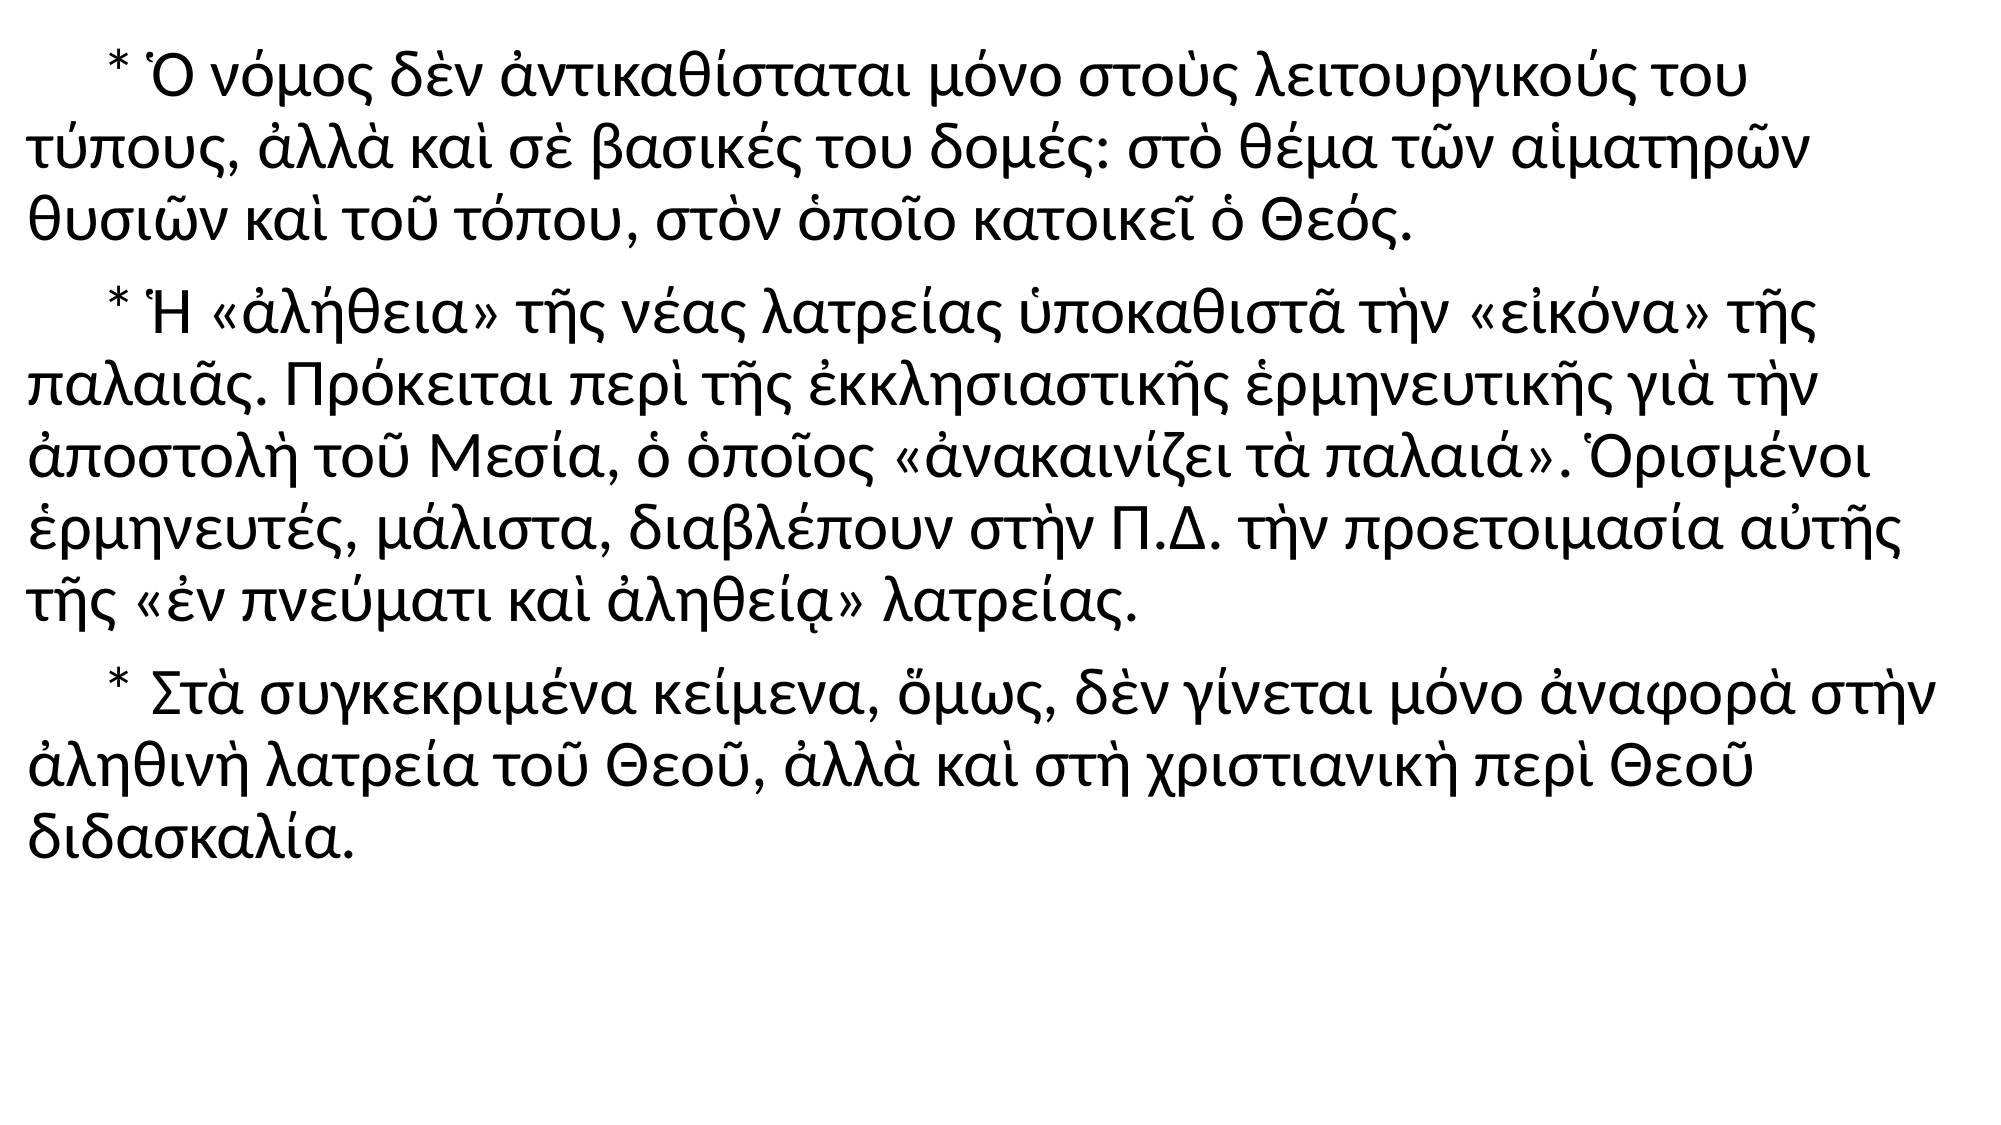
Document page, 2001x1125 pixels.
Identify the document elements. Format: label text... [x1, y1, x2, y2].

list * Ὁ νόμος δὲν ἀντικαθίσταται μόνο στοὺς λειτουργικούς του τύπους, ἀλλὰ καὶ σὲ βασικές του δομές: στὸ θέμα τῶν αἱματηρῶν θυσιῶν καὶ τοῦ τόπου, στὸν ὁποῖο κατοικεῖ ὁ Θεός. * Ἡ «ἀλήθεια» τῆς νέας λατρείας ὑποκαθιστᾶ τὴν «εἰκόνα» τῆς παλαιᾶς. Πρόκειται περὶ τῆς ἐκκλησιαστικῆς ἑρμηνευτικῆς γιὰ τὴν ἀποστολὴ τοῦ Μεσία, ὁ ὁποῖος «ἀνακαινίζει τὰ παλαιά». Ὁρισμένοι ἑρμηνευτές, μάλιστα, διαβλέπουν στὴν Π.Δ. τὴν προετοιμασία αὐτῆς τῆς «ἐν πνεύματι καὶ ἀληθείᾳ» λατρείας. * Στὰ συγκεκριμένα κείμενα, ὅμως, δὲν γίνεται μόνο ἀναφορὰ στὴν ἀληθινὴ λατρεία τοῦ Θεοῦ, ἀλλὰ καὶ στὴ χριστιανικὴ περὶ Θεοῦ διδασκαλία. [12, 31, 1982, 1100]
